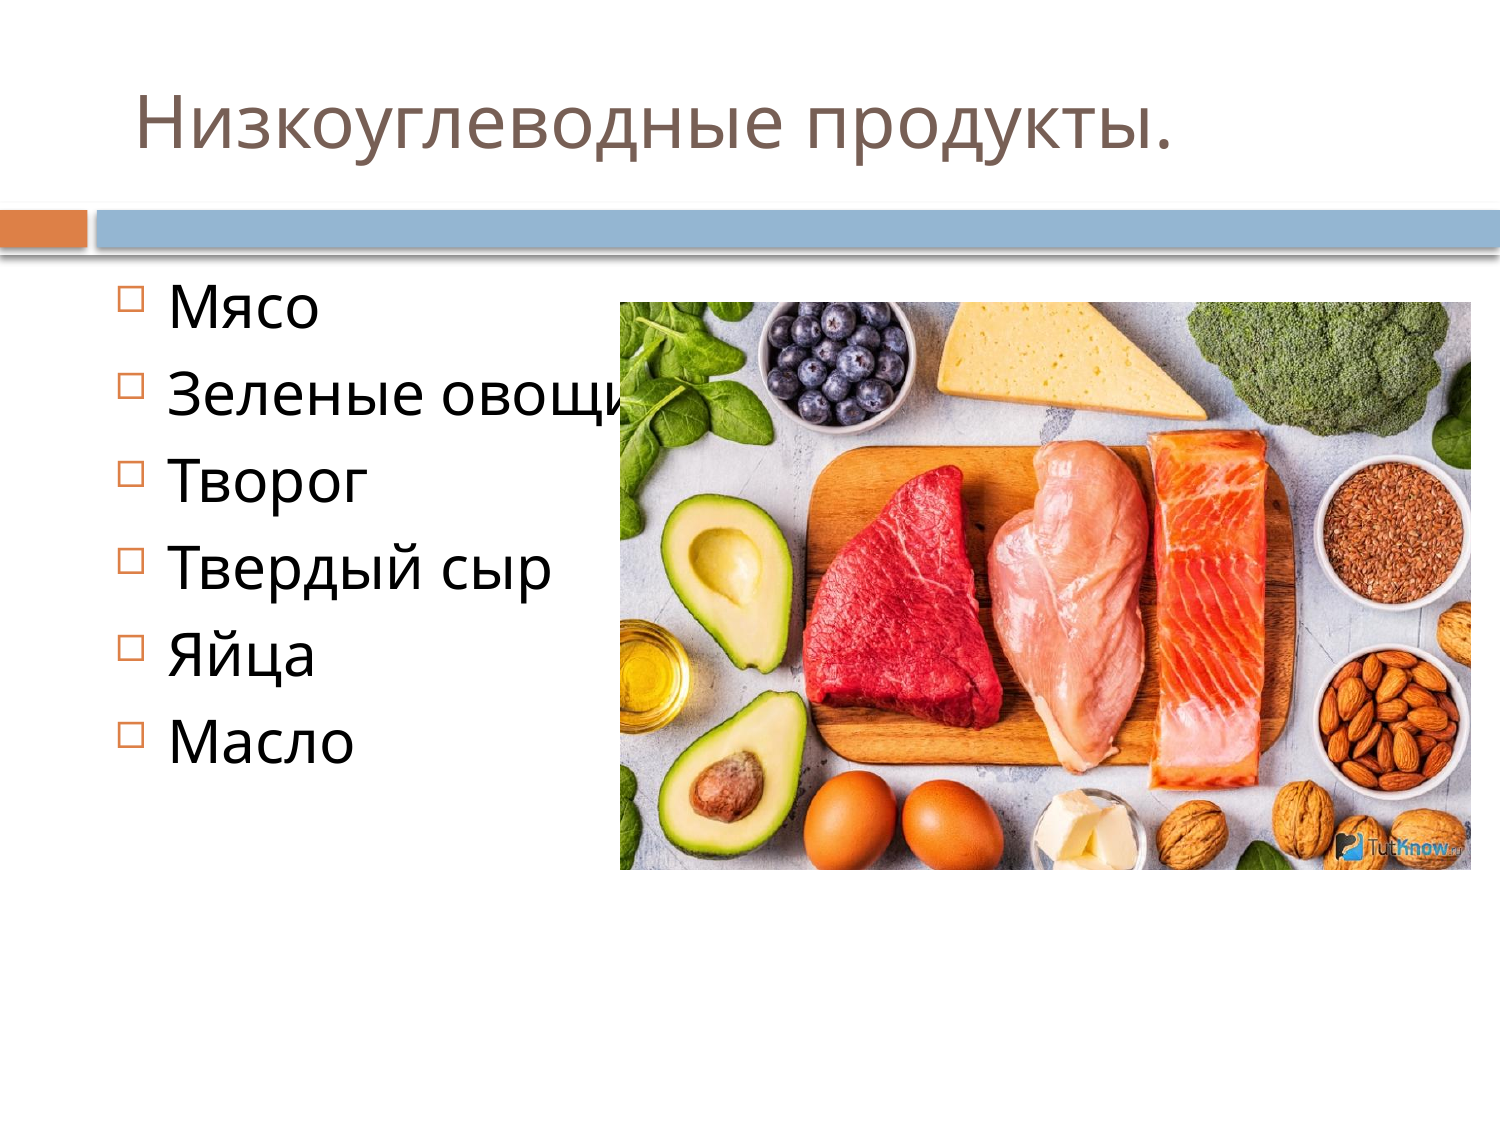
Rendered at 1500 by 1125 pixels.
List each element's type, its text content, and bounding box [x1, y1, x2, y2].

list Мясо Зеленые овощи Творог Твердый сыр Яйца Масло [99, 260, 738, 1011]
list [619, 302, 1471, 870]
title Низкоуглеводные продукты. [99, 37, 1438, 200]
